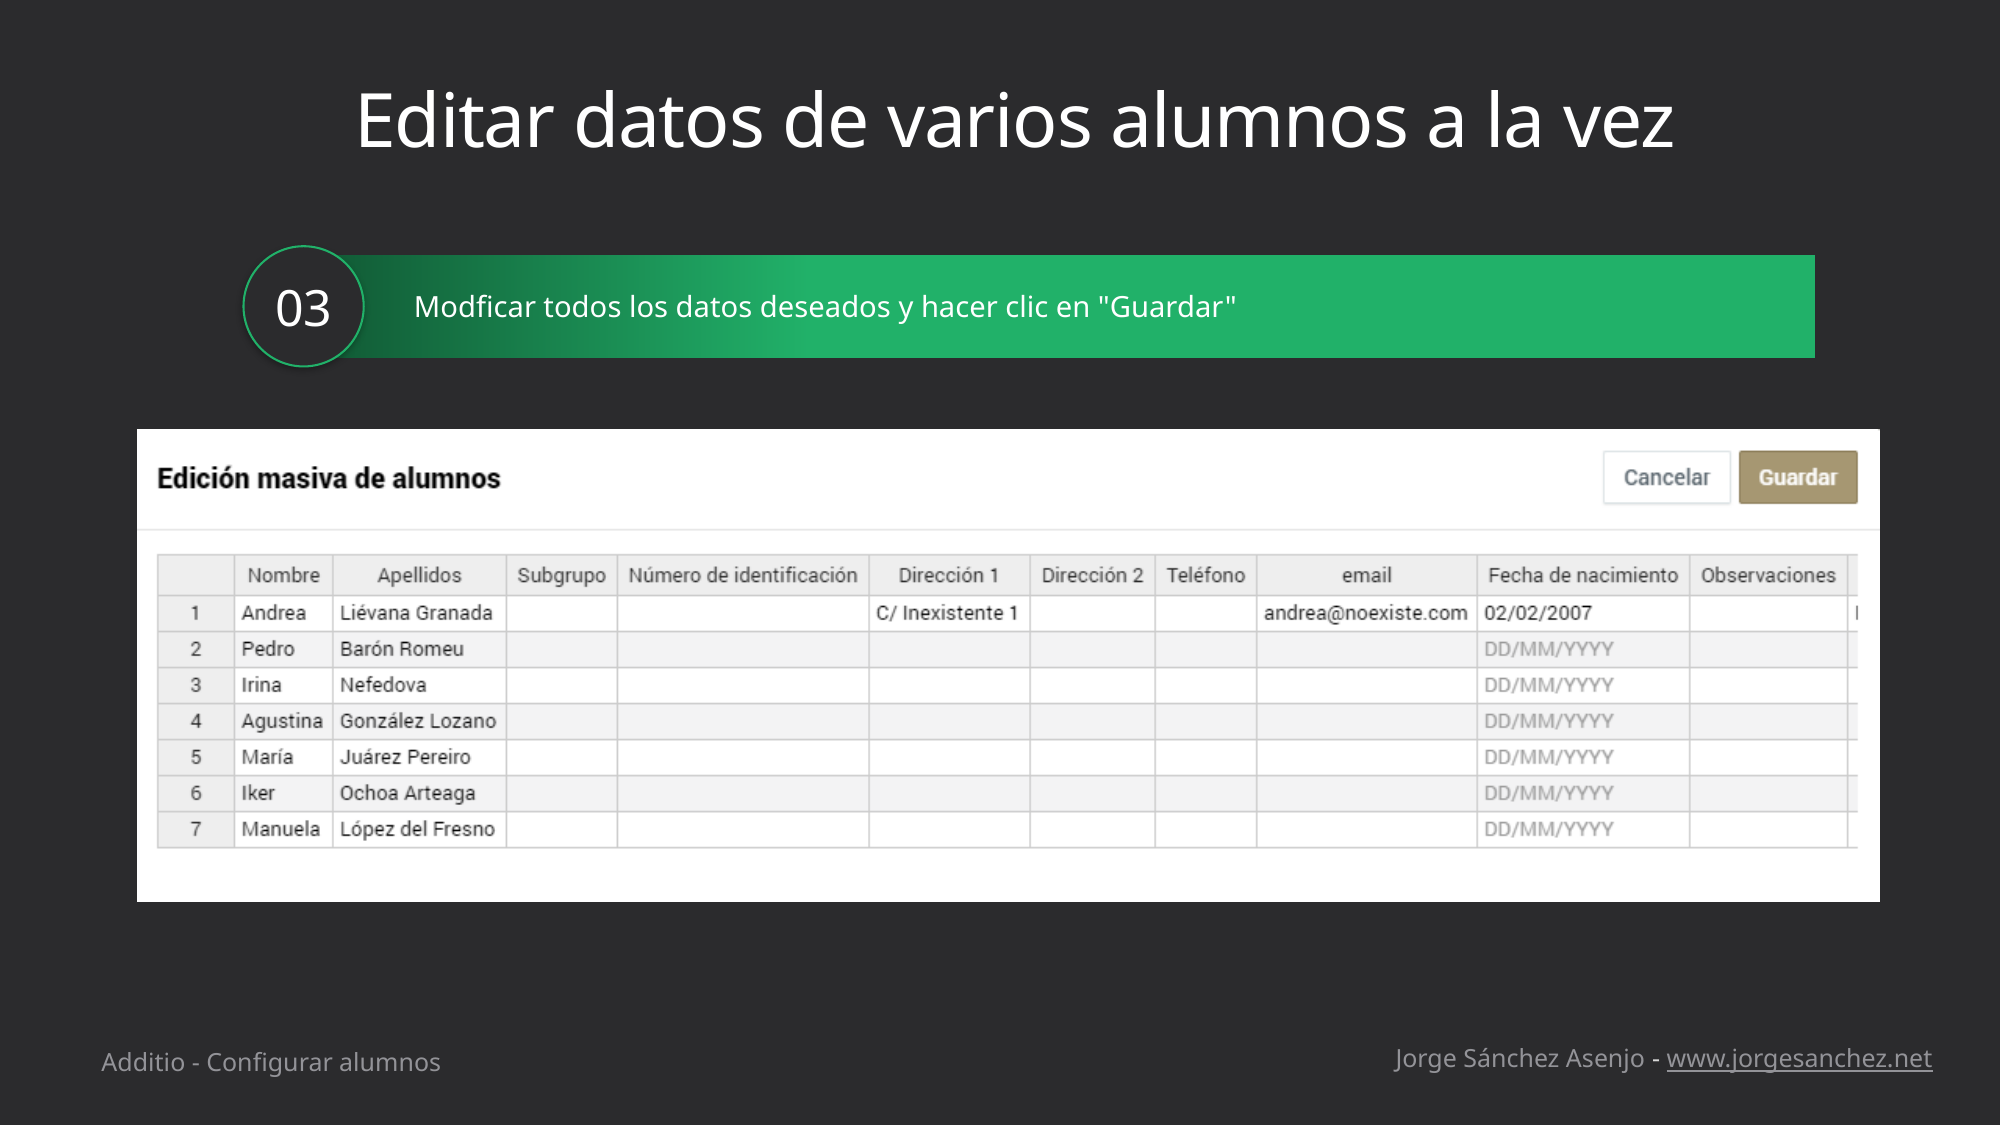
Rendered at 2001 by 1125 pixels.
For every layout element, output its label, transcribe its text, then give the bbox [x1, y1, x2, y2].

text_box Modficar todos los datos deseados y hacer clic en "Guardar" [341, 255, 1816, 358]
picture [136, 429, 1880, 902]
title Editar datos de varios alumnos a la vez [150, 57, 1880, 192]
text_box 03 [242, 245, 365, 368]
